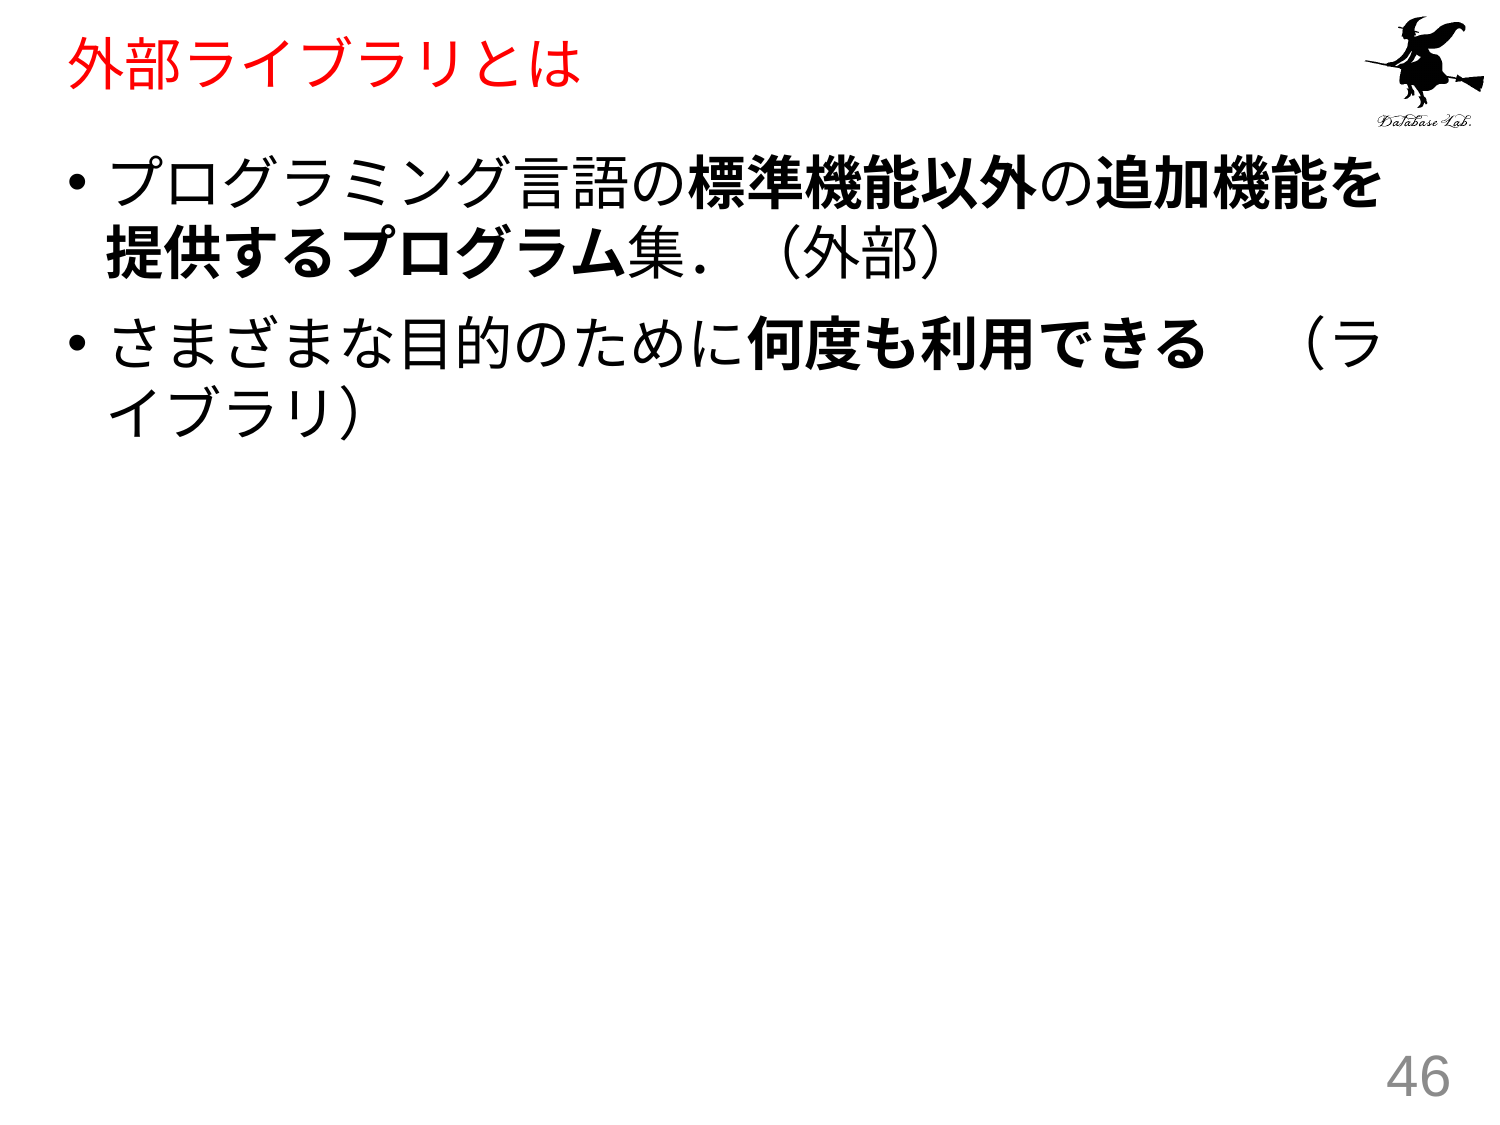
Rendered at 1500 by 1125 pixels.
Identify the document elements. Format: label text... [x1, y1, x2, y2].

title 外部ライブラリとは [52, 28, 1441, 106]
picture [1362, 14, 1486, 130]
list プログラミング言語の標準機能以外の追加機能を提供するプログラム集．（外部） さまざまな目的のために何度も利用できる （ライブラリ） [52, 138, 1441, 1014]
slide_number 46 [1129, 1042, 1467, 1103]
